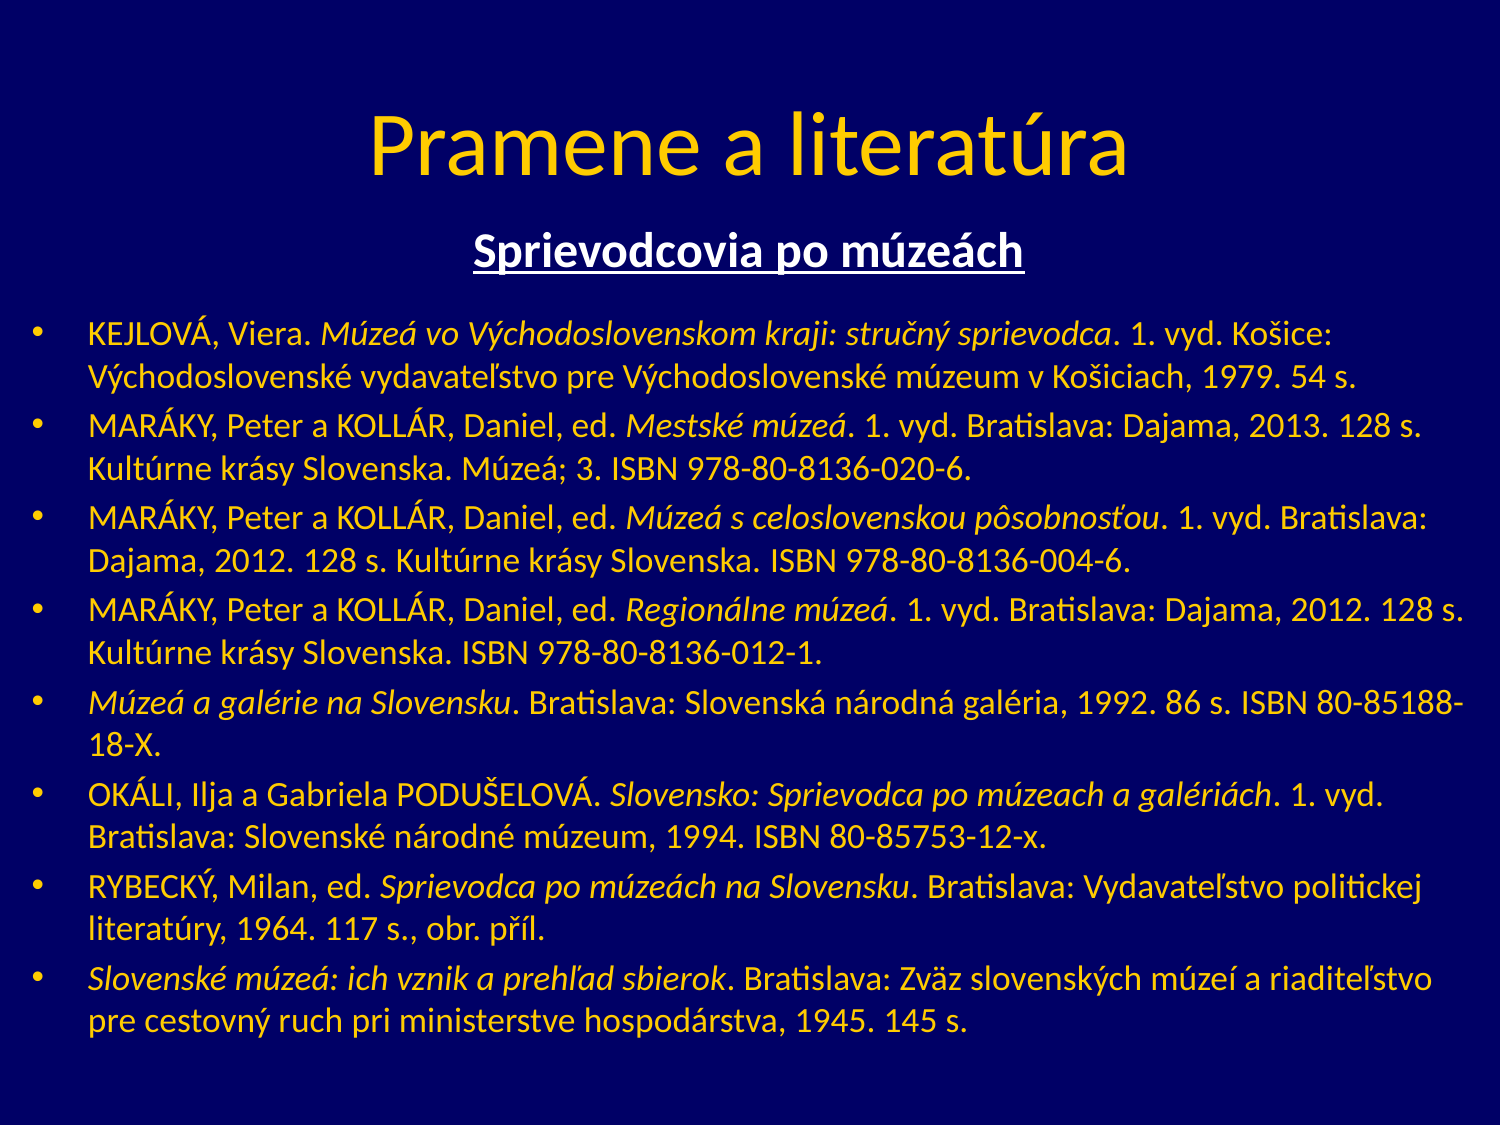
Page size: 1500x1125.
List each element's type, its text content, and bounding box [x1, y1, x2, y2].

title Pramene a literatúra [75, 45, 1425, 233]
list Sprievodcovia po múzeách [74, 180, 1424, 285]
list KEJLOVÁ, Viera. Múzeá vo Východoslovenskom kraji: stručný sprievodca. 1. vyd. Košice: Východoslovenské vydavateľstvo pre Východoslovenské múzeum v Košiciach, 1979. 54 s. MARÁKY, Peter a KOLLÁR, Daniel, ed. Mestské múzeá. 1. vyd. Bratislava: Dajama, 2013. 128 s. Kultúrne krásy Slovenska. Múzeá; 3. ISBN 978-80-8136-020-6. MARÁKY, Peter a KOLLÁR, Daniel, ed. Múzeá s celoslovenskou pôsobnosťou. 1. vyd. Bratislava: Dajama, 2012. 128 s. Kultúrne krásy Slovenska. ISBN 978-80-8136-004-6. MARÁKY, Peter a KOLLÁR, Daniel, ed. Regionálne múzeá. 1. vyd. Bratislava: Dajama, 2012. 128 s. Kultúrne krásy Slovenska. ISBN 978-80-8136-012-1. Múzeá a galérie na Slovensku. Bratislava: Slovenská národná galéria, 1992. 86 s. ISBN 80-85188-18-X. OKÁLI, Ilja a Gabriela PODUŠELOVÁ. Slovensko: Sprievodca po múzeach a galériách. 1. vyd. Bratislava: Slovenské národné múzeum, 1994. ISBN 80-85753-12-x. RYBECKÝ, Milan, ed. Sprievodca po múzeách na Slovensku. Bratislava: Vydavateľstvo politickej literatúry, 1964. 117 s., obr. příl. Slovenské múzeá: ich vznik a prehľad sbierok. Bratislava: Zväz slovenských múzeí a riaditeľstvo pre cestovný ruch pri ministerstve hospodárstva, 1945. 145 s. [16, 302, 1482, 1059]
